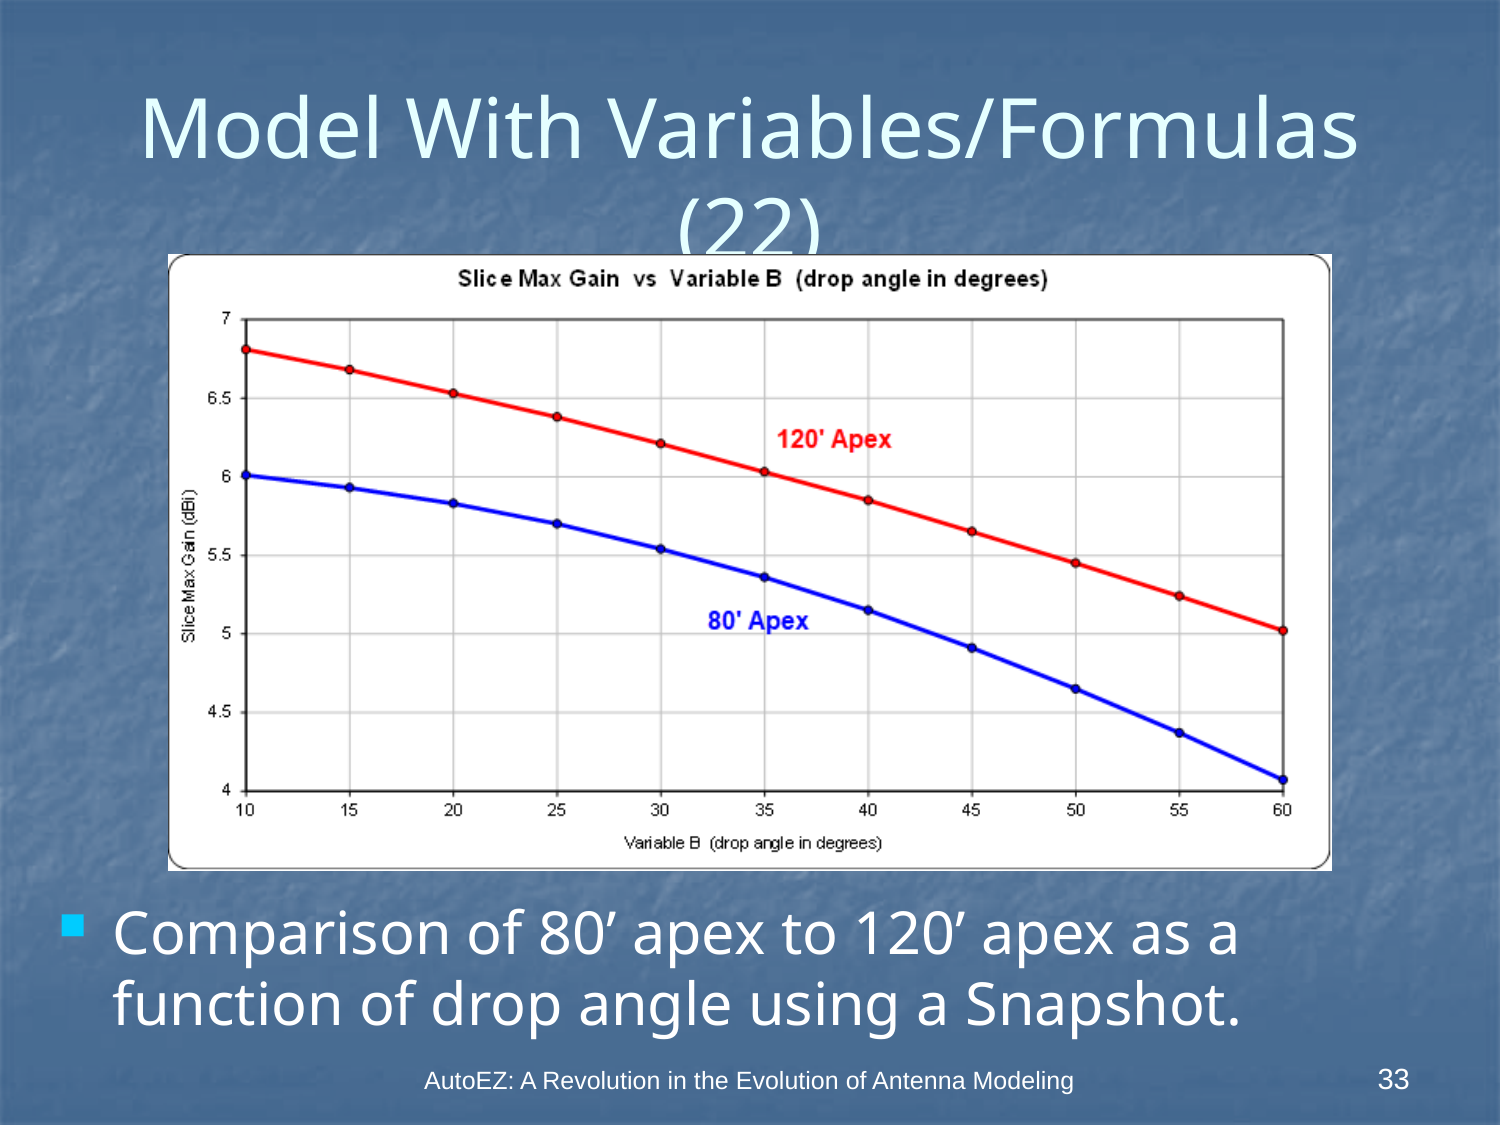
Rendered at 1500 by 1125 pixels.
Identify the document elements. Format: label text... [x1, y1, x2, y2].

text_box Comparison of 80’ apex to 120’ apex as a function of drop angle using a Snapshot. [43, 887, 1275, 1048]
slide_number 33 [1250, 1024, 1425, 1103]
footer AutoEZ: A Revolution in the Evolution of Antenna Modeling [275, 1048, 1225, 1103]
picture [168, 254, 1332, 871]
title Model With Variables/Formulas (22) [75, 62, 1425, 288]
